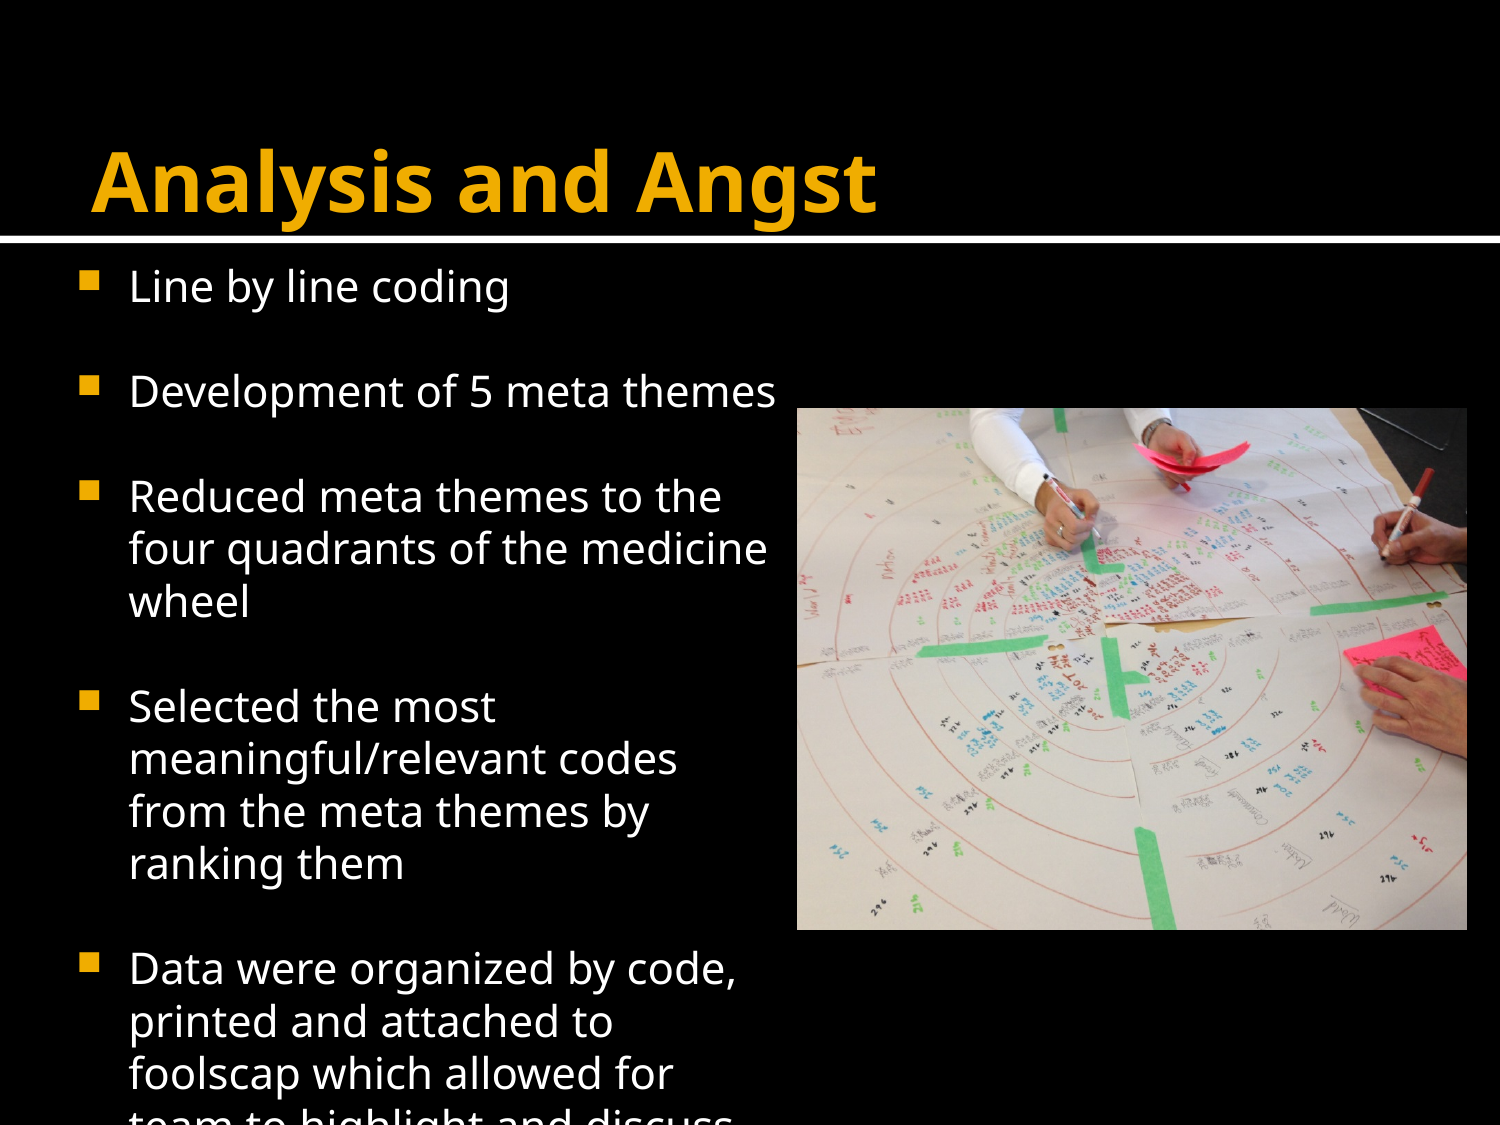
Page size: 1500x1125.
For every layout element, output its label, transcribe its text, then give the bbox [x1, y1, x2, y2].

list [797, 408, 1467, 930]
list Line by line coding Development of 5 meta themes Reduced meta themes to the four quadrants of the medicine wheel Selected the most meaningful/relevant codes from the meta themes by ranking them Data were organized by code, printed and attached to foolscap which allowed for team to highlight and discuss most salient quotes for each code. [41, 243, 798, 1125]
title Analysis and Angst [76, 30, 1427, 237]
